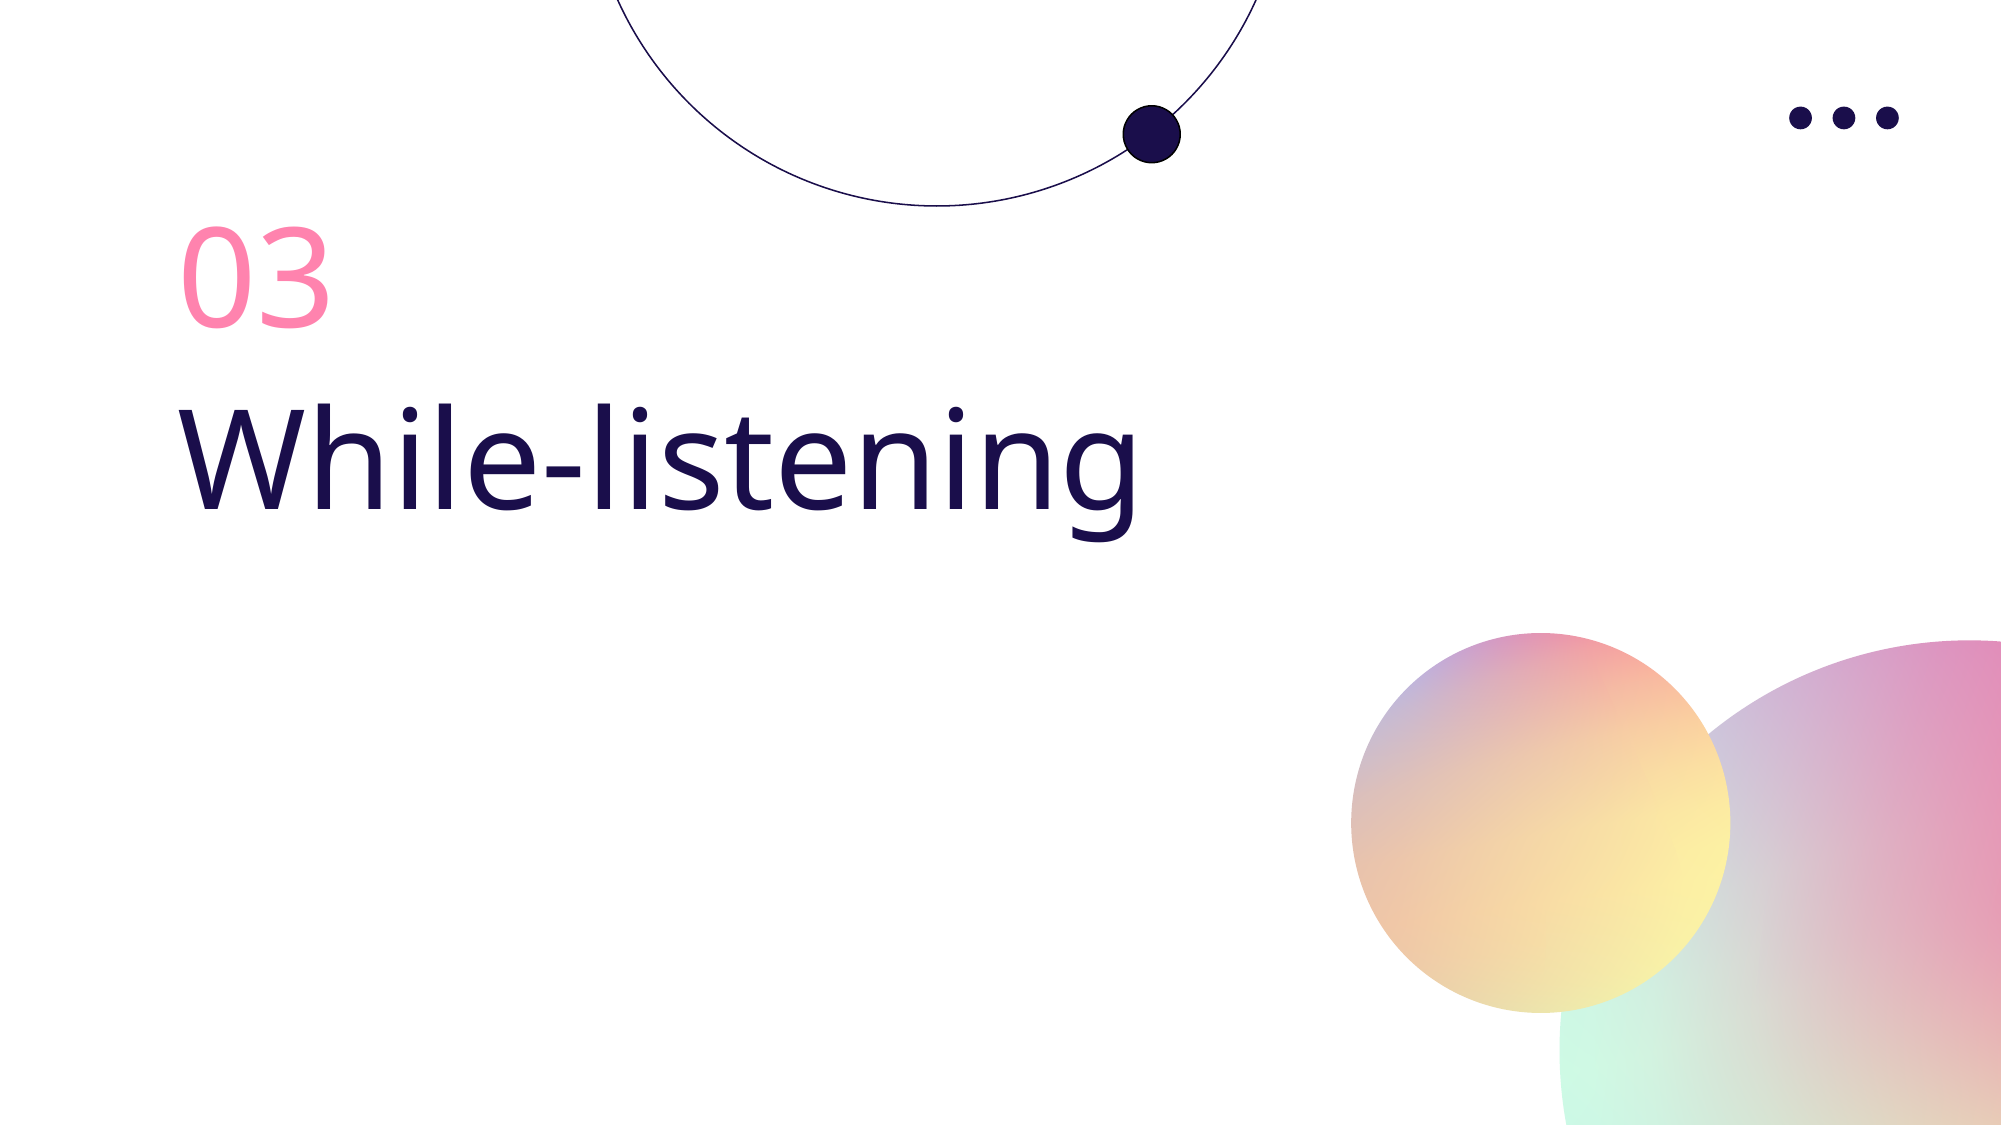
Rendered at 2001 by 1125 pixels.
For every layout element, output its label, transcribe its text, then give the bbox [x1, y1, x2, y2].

title While-listening [157, 177, 1266, 558]
picture [1350, 632, 2001, 1125]
title 03 [157, 177, 537, 376]
text_box [1123, 105, 1181, 163]
text_box [617, 0, 1256, 206]
